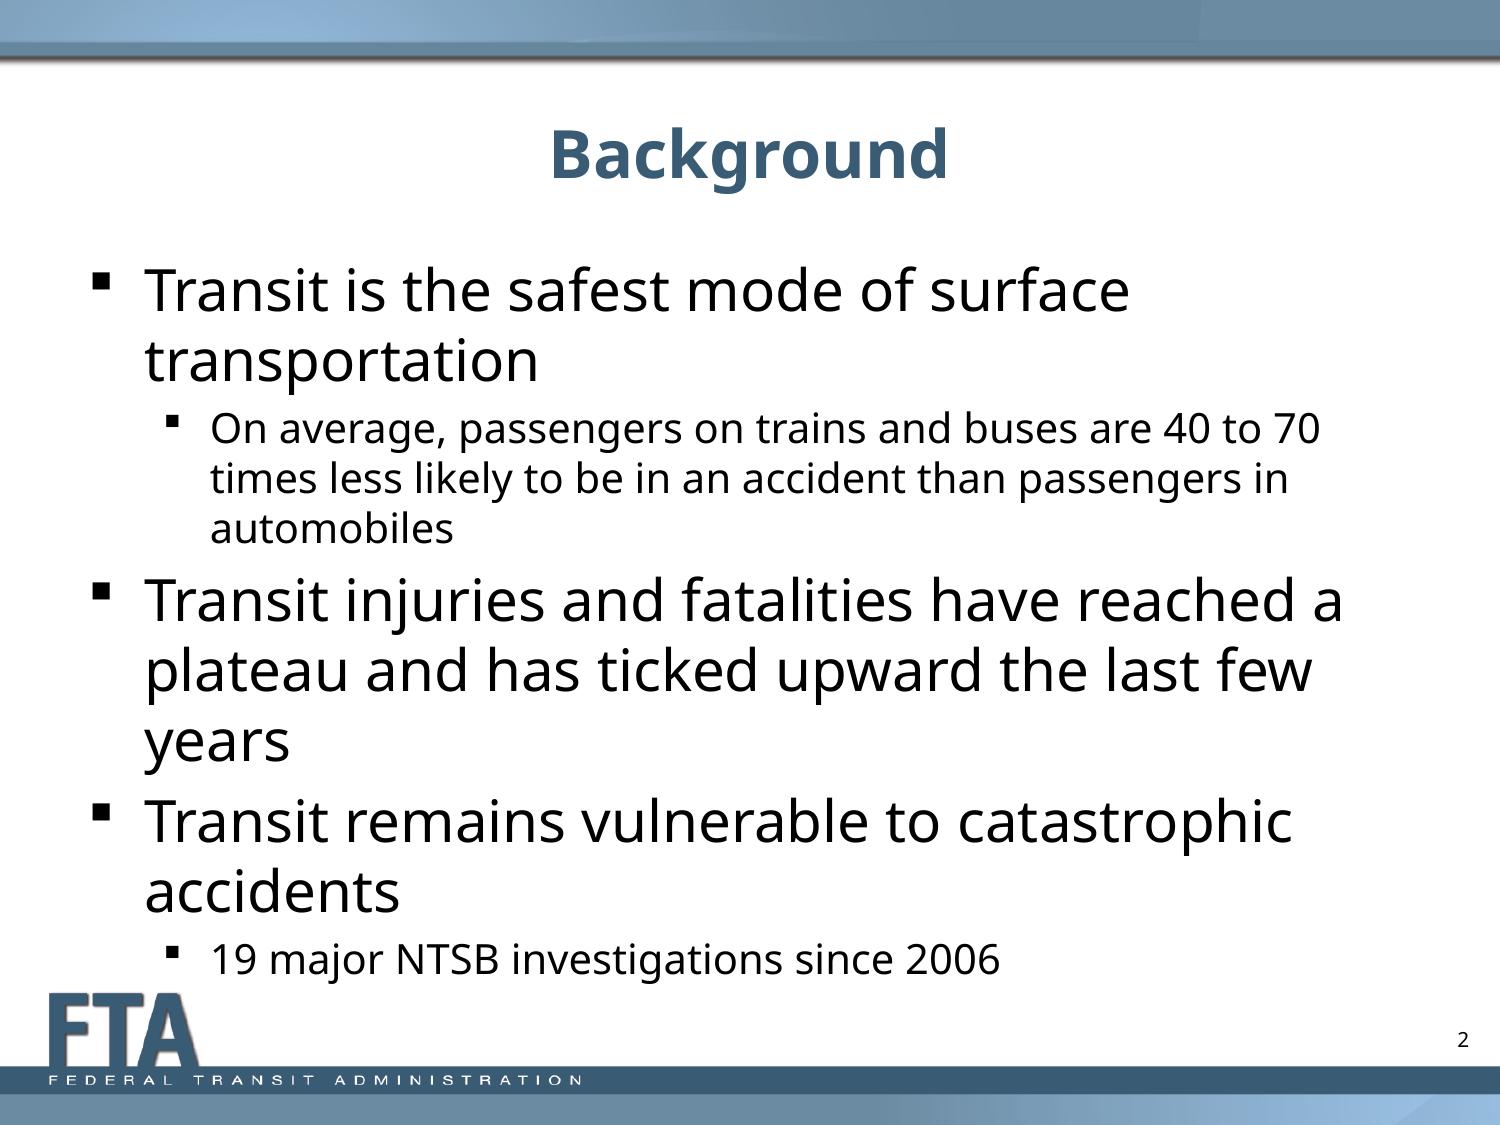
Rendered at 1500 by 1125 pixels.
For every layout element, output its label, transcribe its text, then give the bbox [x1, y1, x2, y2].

list Transit is the safest mode of surface transportation On average, passengers on trains and buses are 40 to 70 times less likely to be in an accident than passengers in automobiles Transit injuries and fatalities have reached a plateau and has ticked upward the last few years Transit remains vulnerable to catastrophic accidents 19 major NTSB investigations since 2006 [72, 245, 1398, 1014]
picture [0, 989, 1500, 1125]
title Background [74, 71, 1426, 233]
picture [0, 0, 1500, 75]
